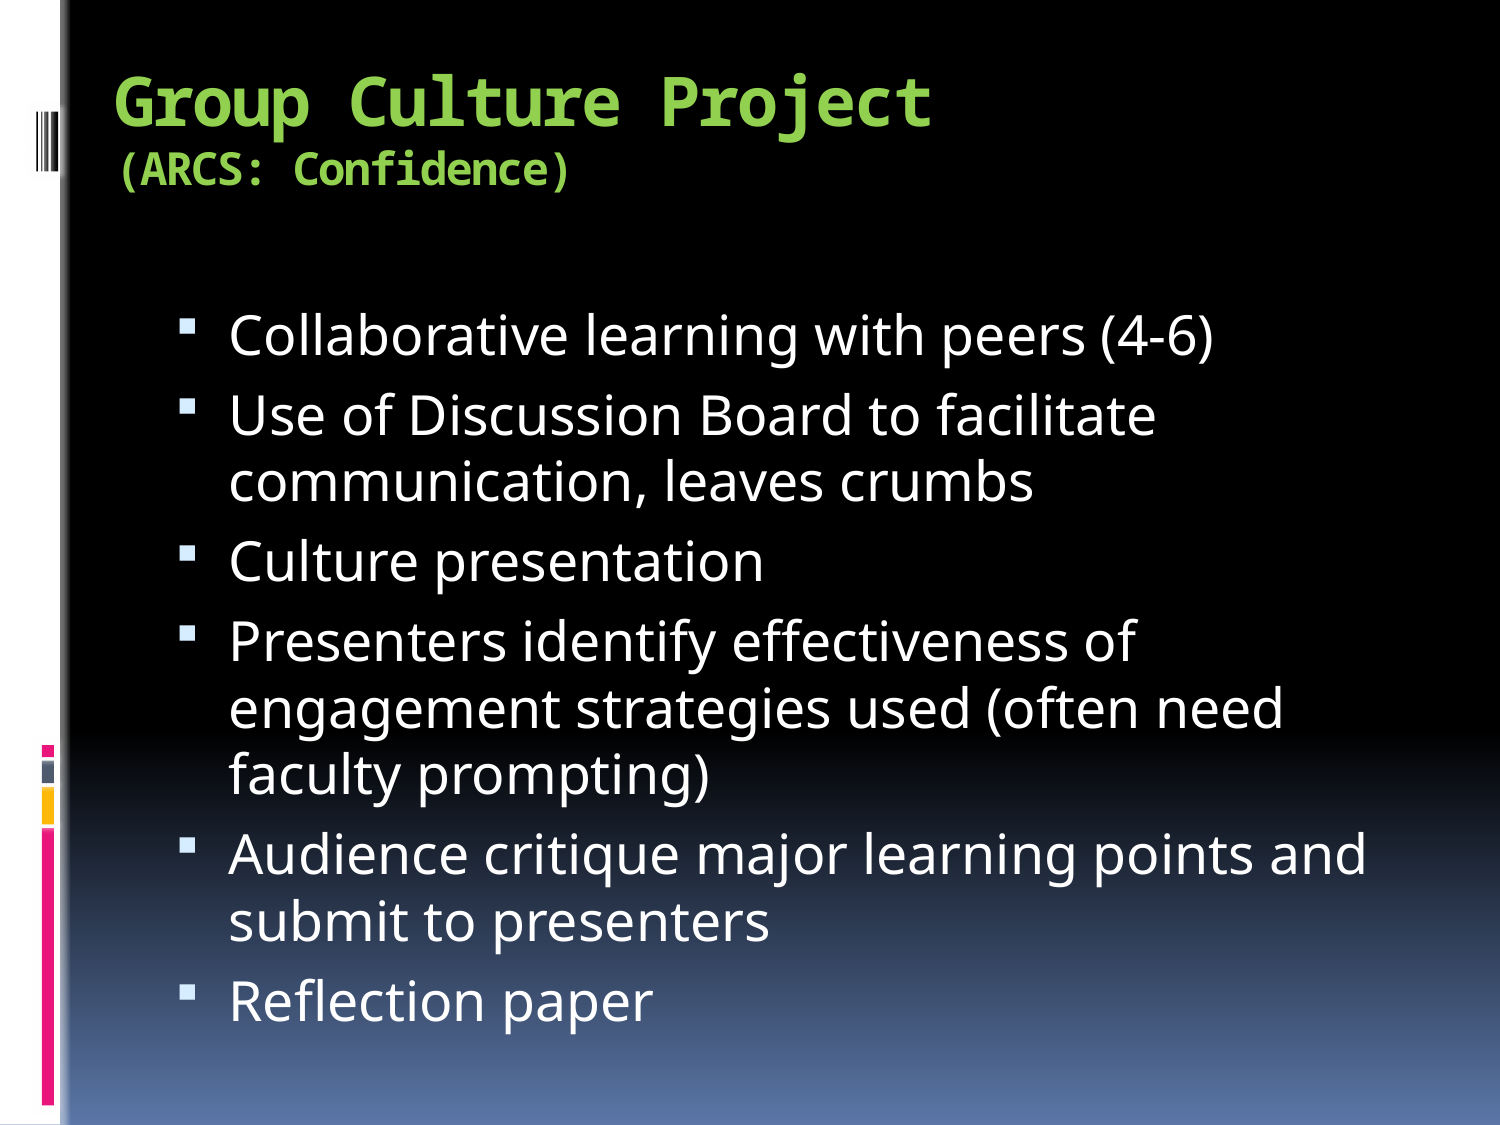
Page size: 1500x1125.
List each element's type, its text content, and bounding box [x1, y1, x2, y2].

title Group Culture Project (ARCS: Confidence) [99, 50, 1425, 288]
list Collaborative learning with peers (4-6) Use of Discussion Board to facilitate communication, leaves crumbs Culture presentation Presenters identify effectiveness of engagement strategies used (often need faculty prompting) Audience critique major learning points and submit to presenters Reflection paper [150, 292, 1425, 1043]
